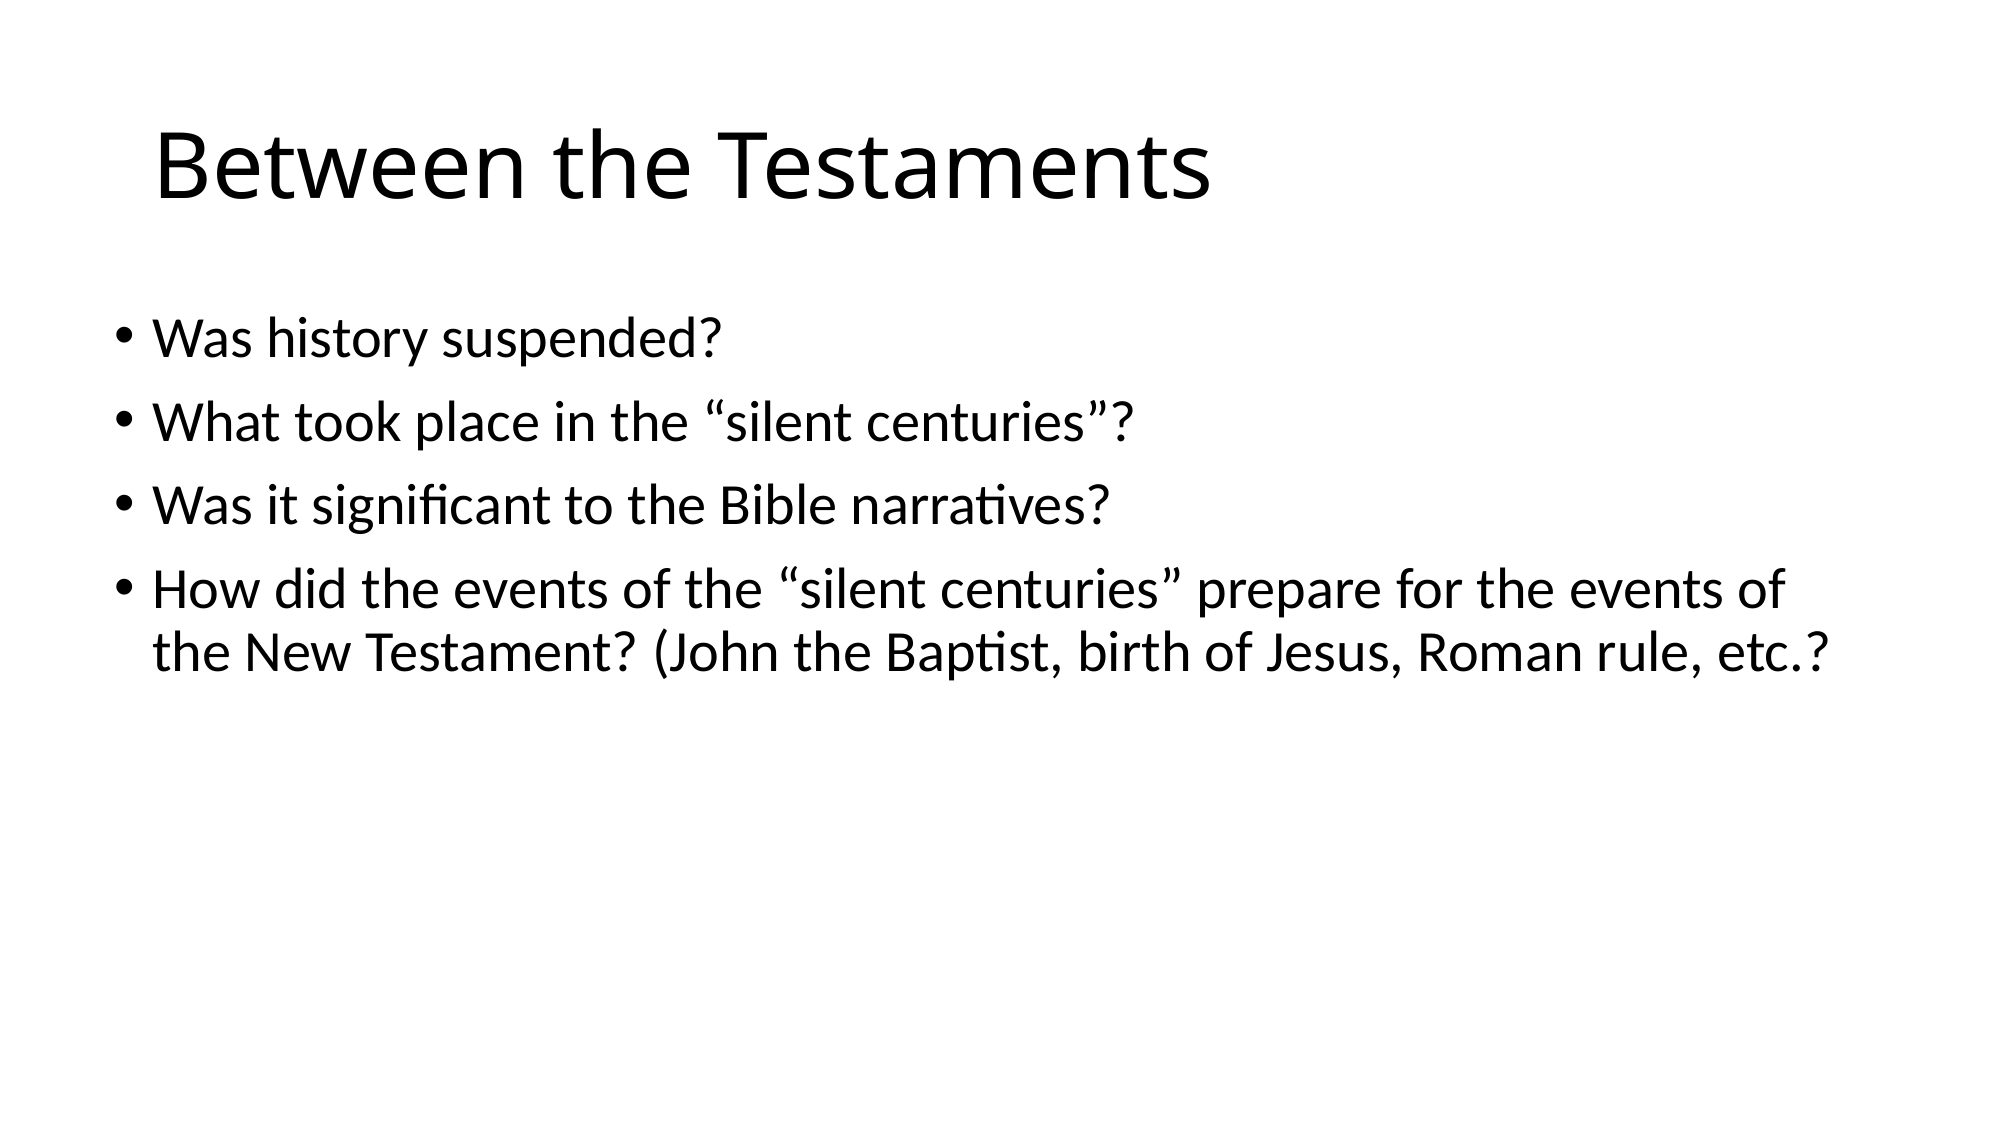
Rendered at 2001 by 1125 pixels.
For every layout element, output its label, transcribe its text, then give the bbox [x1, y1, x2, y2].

title Between the Testaments [137, 59, 1863, 278]
list Was history suspended? What took place in the “silent centuries”? Was it significant to the Bible narratives? How did the events of the “silent centuries” prepare for the events of the New Testament? (John the Baptist, birth of Jesus, Roman rule, etc.? [99, 299, 1863, 1014]
